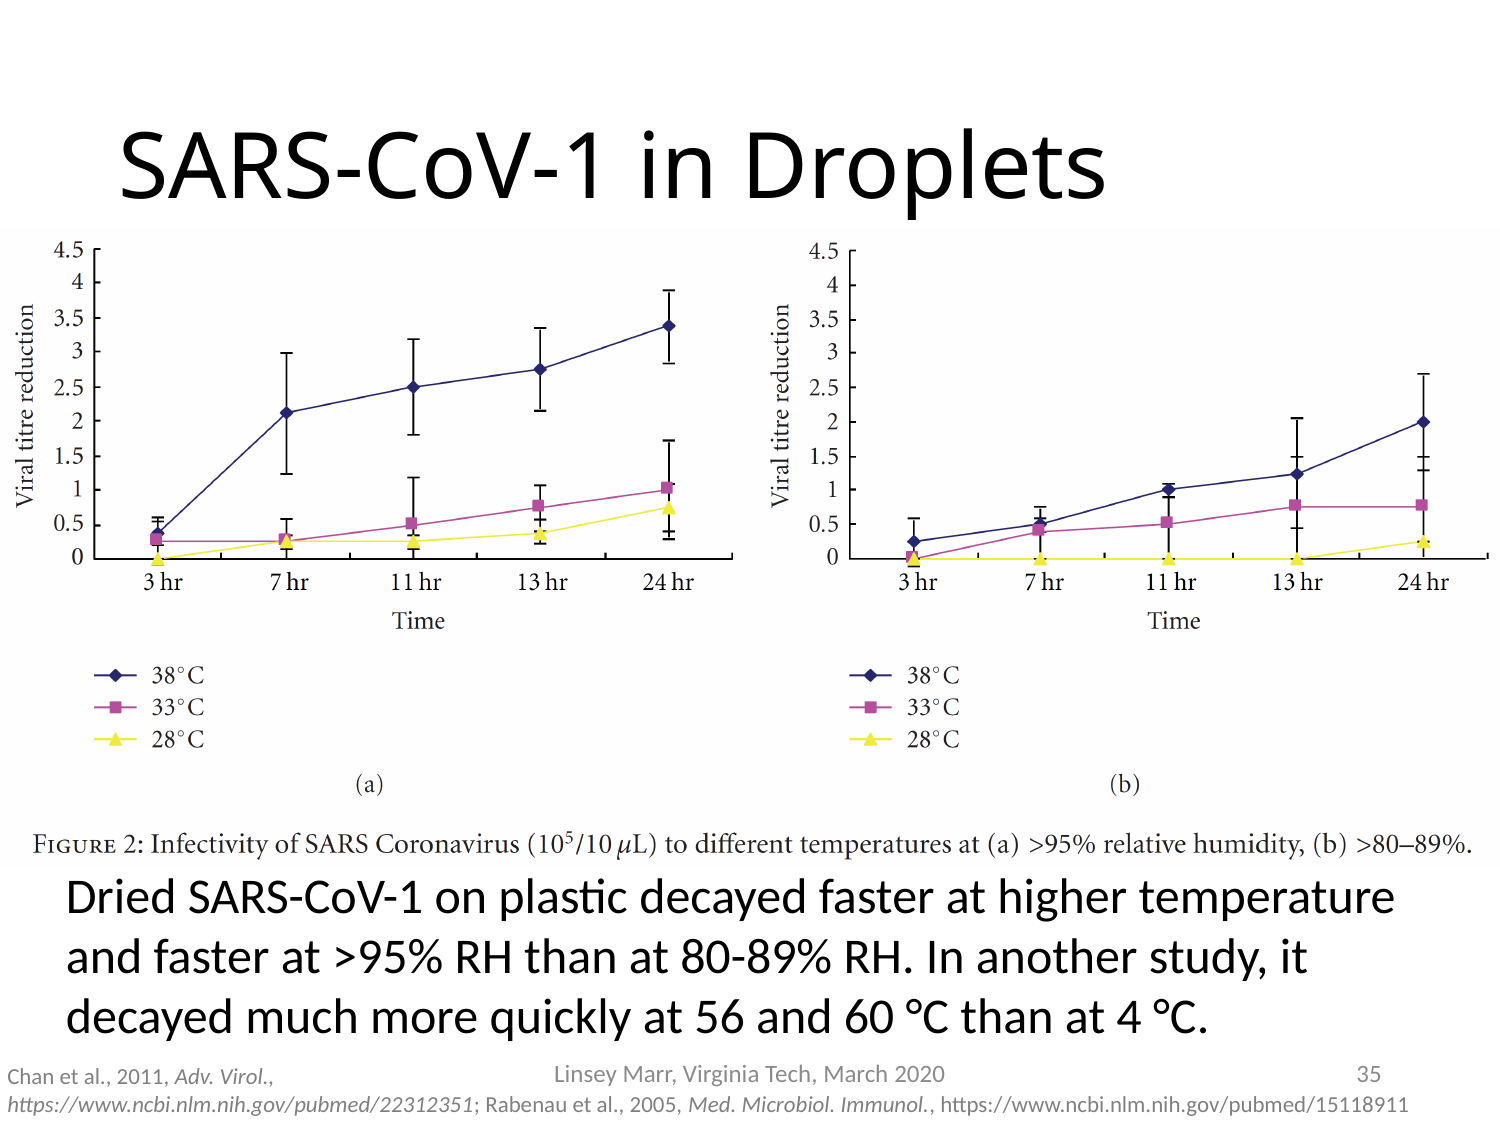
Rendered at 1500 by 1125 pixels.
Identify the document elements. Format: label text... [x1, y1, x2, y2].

text_box Chan et al., 2011, Adv. Virol., https://www.ncbi.nlm.nih.gov/pubmed/22312351; Rabenau et al., 2005, Med. Microbiol. Immunol., https://www.ncbi.nlm.nih.gov/pubmed/15118911 [7, 1054, 1493, 1124]
picture [0, 226, 1500, 868]
text_box Dried SARS-CoV-1 on plastic decayed faster at higher temperature and faster at >95% RH than at 80-89% RH. In another study, it decayed much more quickly at 56 and 60 °C than at 4 °C. [51, 868, 1472, 1052]
title SARS-CoV-1 in Droplets [103, 59, 1397, 226]
